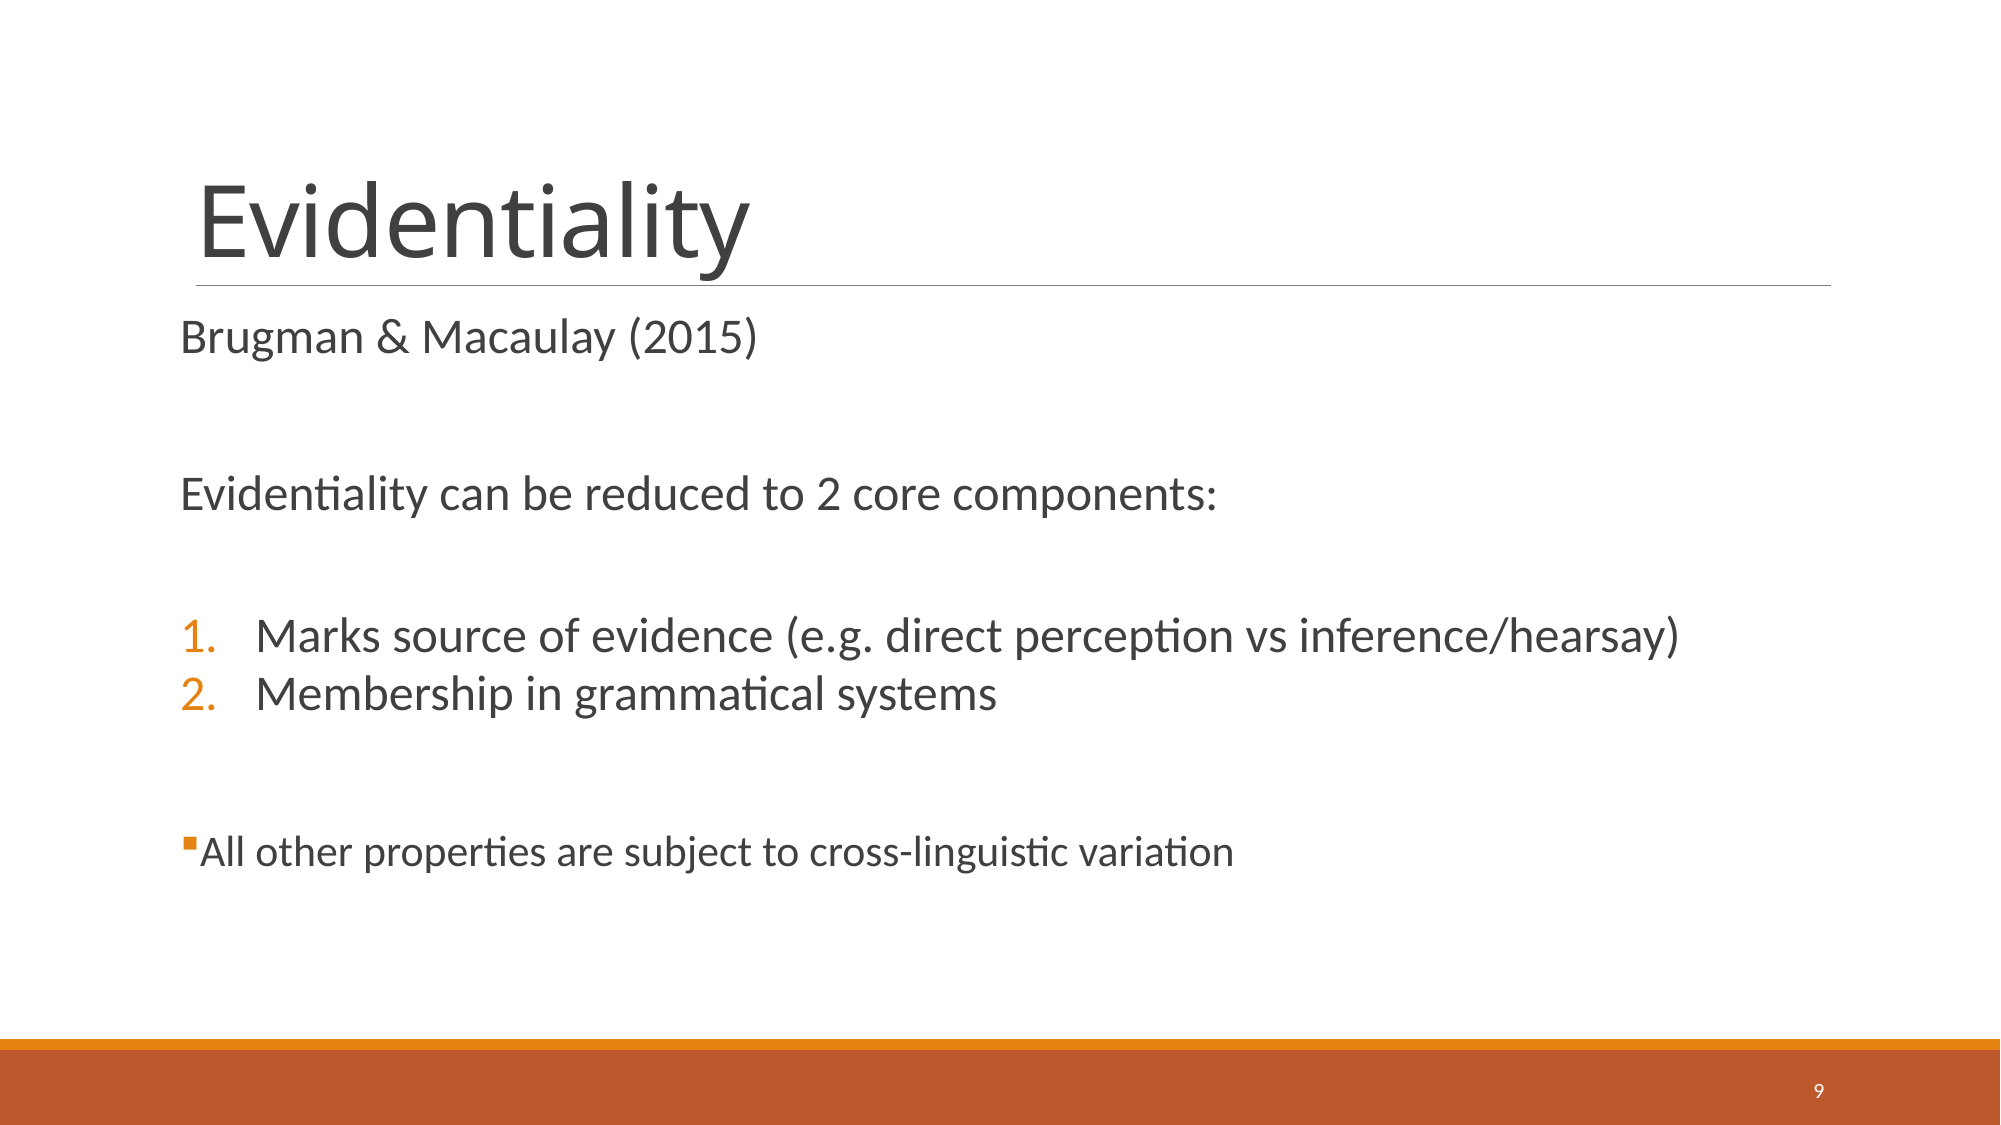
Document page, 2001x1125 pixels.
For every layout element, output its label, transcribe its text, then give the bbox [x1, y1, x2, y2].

list Brugman & Macaulay (2015) Evidentiality can be reduced to 2 core components: Marks source of evidence (e.g. direct perception vs inference/hearsay) Membership in grammatical systems All other properties are subject to cross-linguistic variation [180, 302, 1830, 963]
slide_number 9 [1624, 1059, 1840, 1120]
title Evidentiality [180, 47, 1830, 285]
